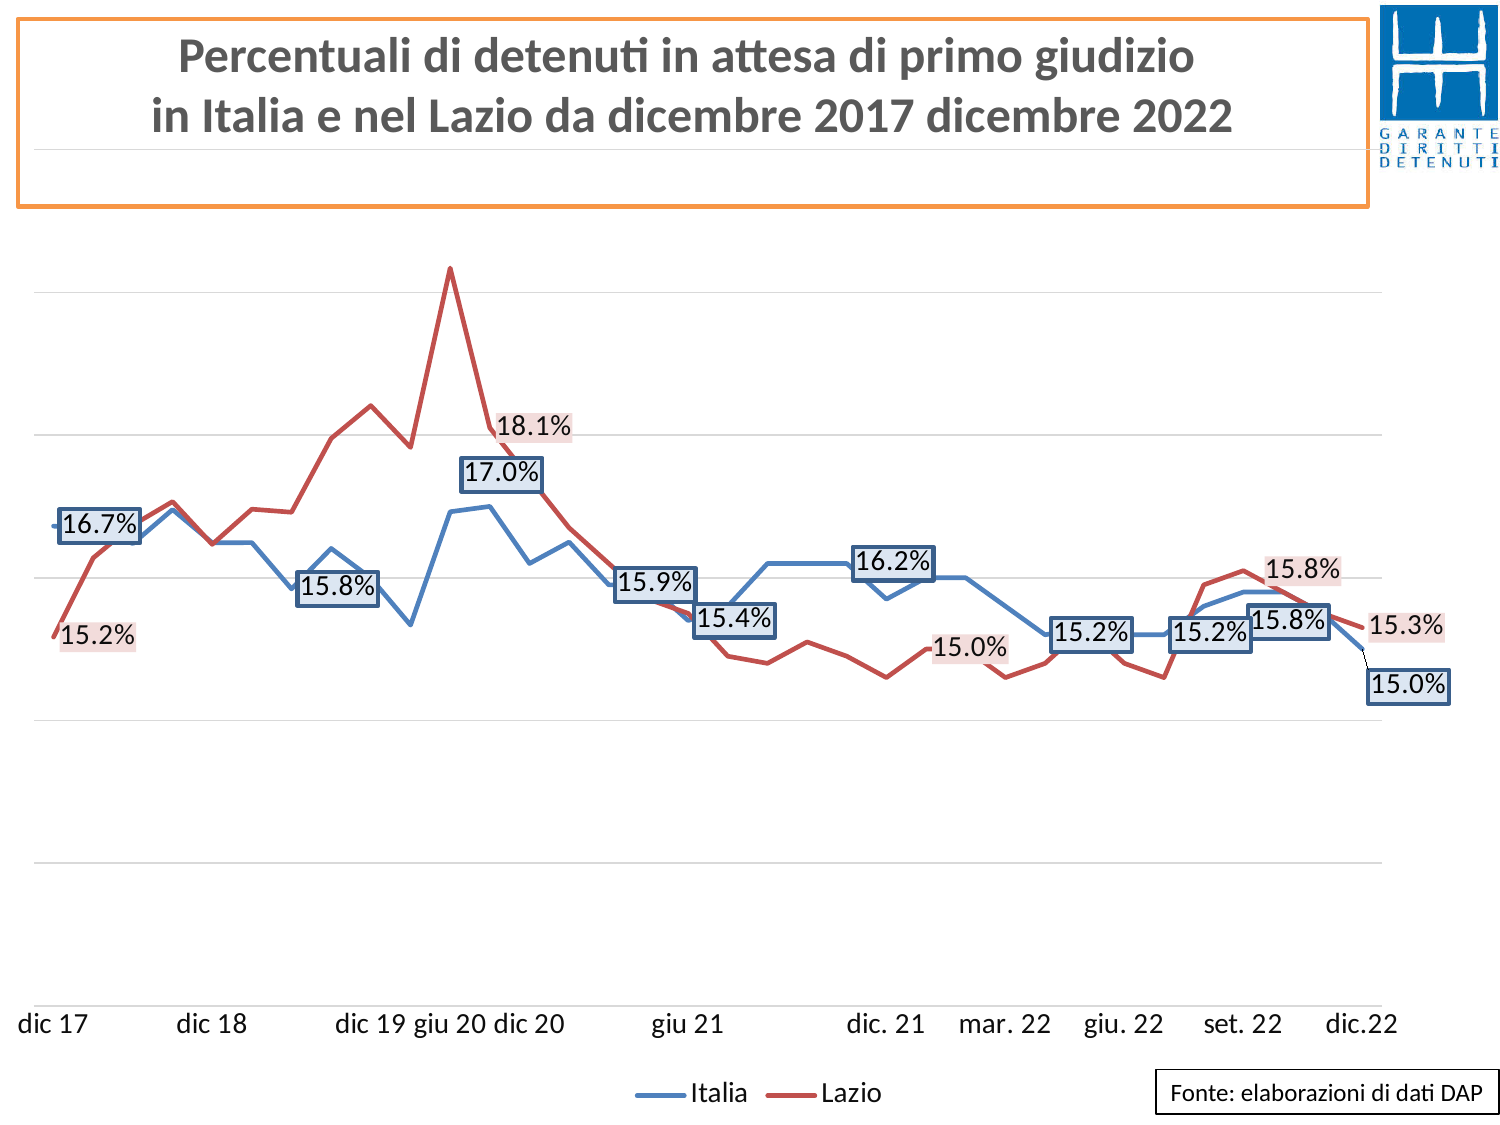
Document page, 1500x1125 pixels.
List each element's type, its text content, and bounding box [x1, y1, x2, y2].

picture [1373, 1, 1500, 94]
title Percentuali di detenuti in attesa di primo giudizio in Italia e nel Lazio da dicembre 2017 dicembre 2022 [16, 17, 1370, 94]
chart [17, 94, 1500, 1117]
